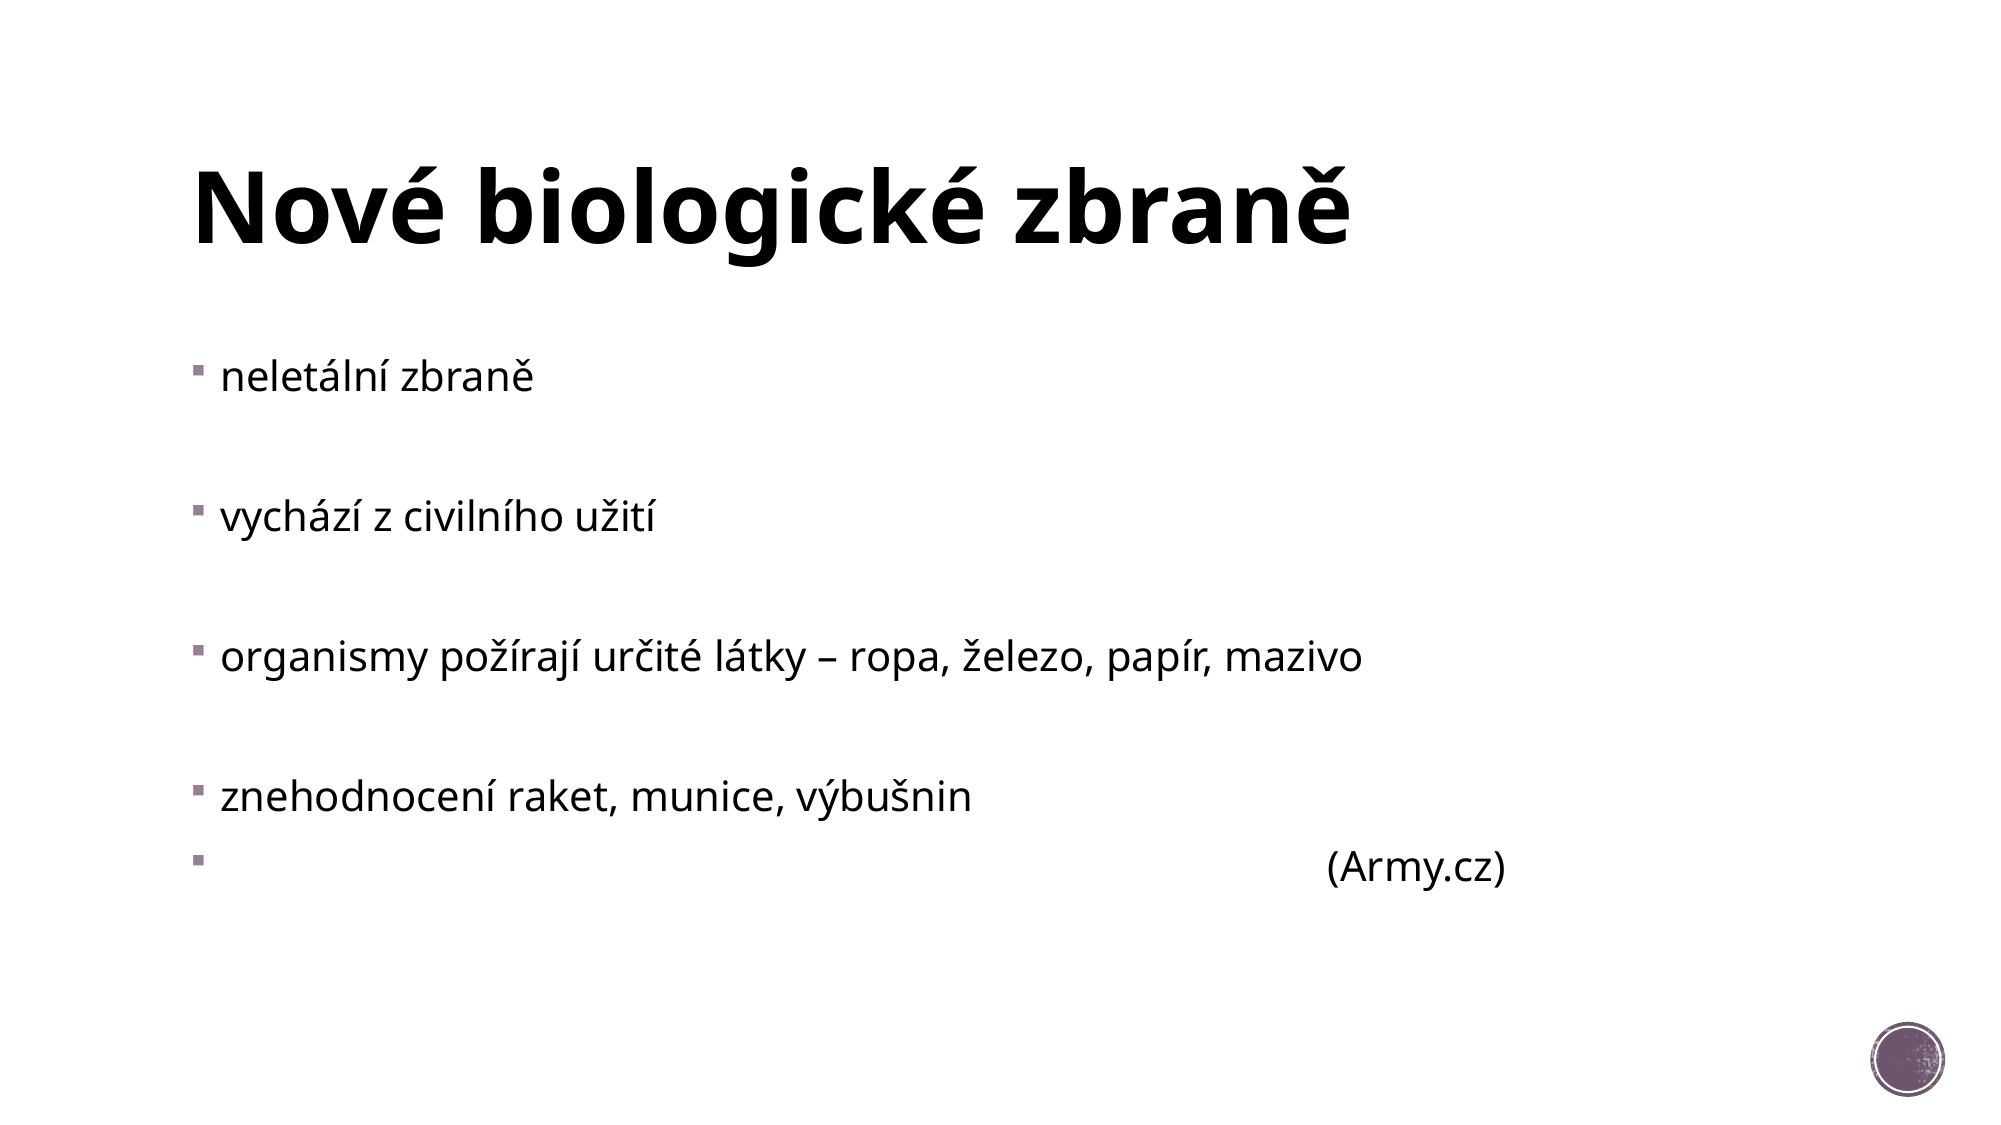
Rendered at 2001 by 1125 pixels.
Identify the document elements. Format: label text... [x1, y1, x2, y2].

list neletální zbraně vychází z civilního užití organismy požírají určité látky – ropa, železo, papír, mazivo znehodnocení raket, munice, výbušnin (Army.cz) [175, 348, 1826, 1013]
title Nové biologické zbraně [175, 79, 1826, 344]
